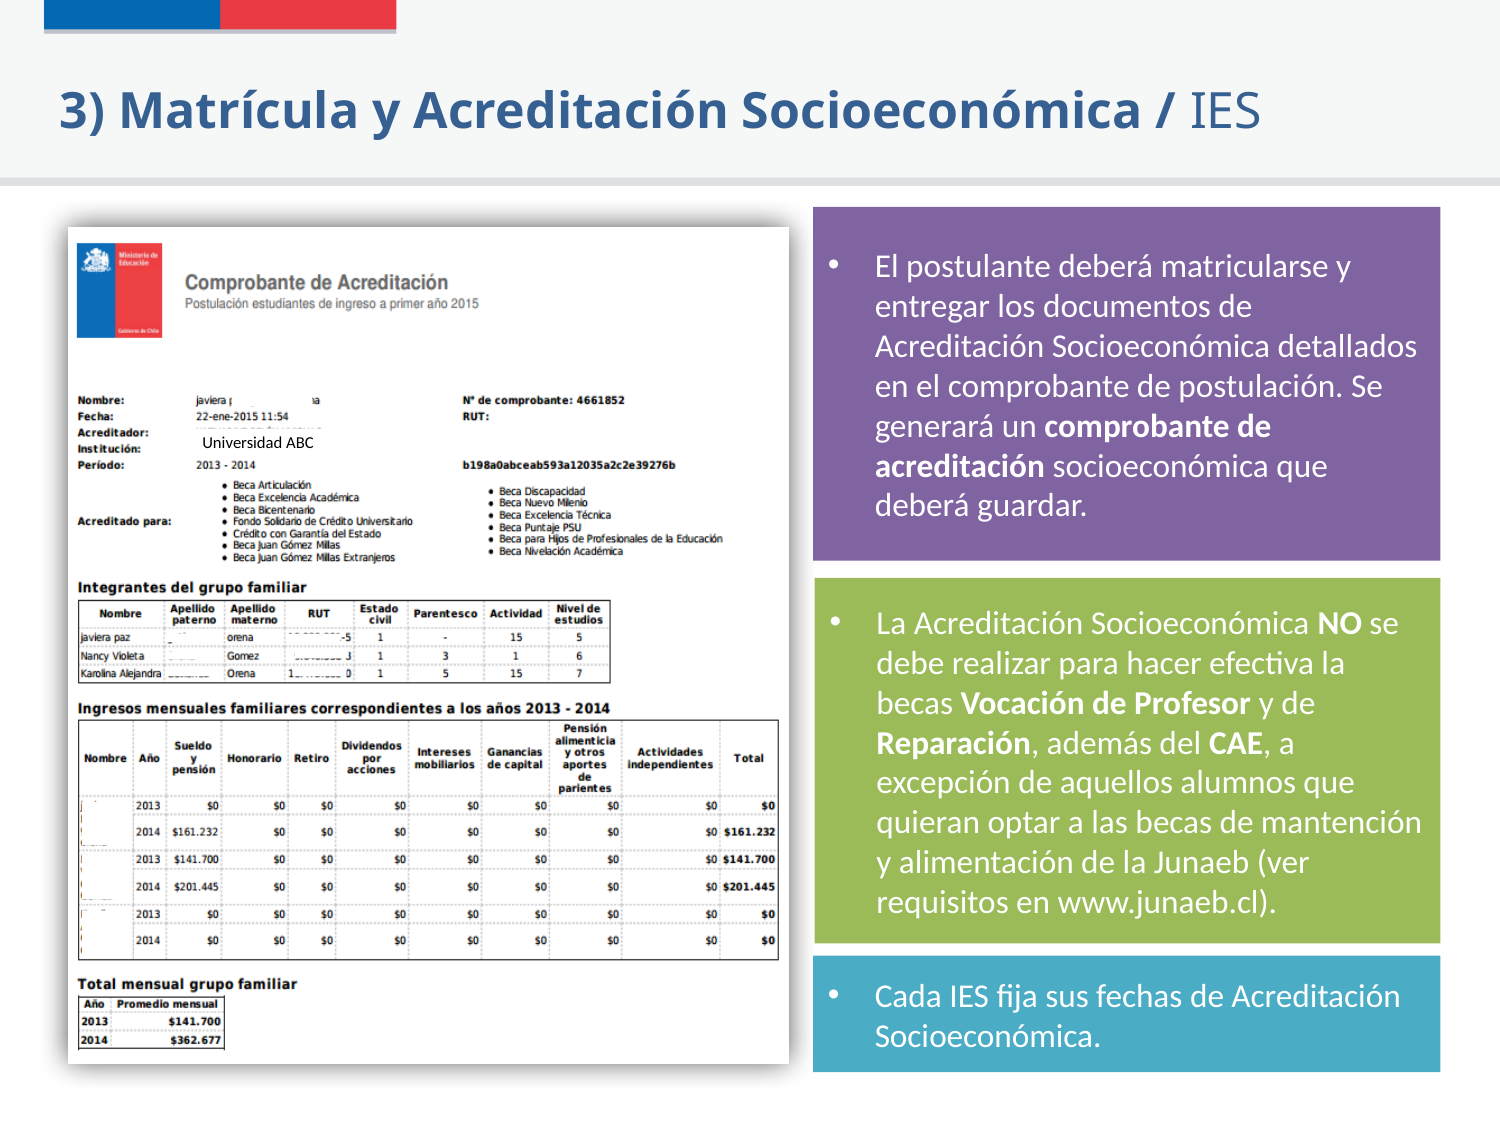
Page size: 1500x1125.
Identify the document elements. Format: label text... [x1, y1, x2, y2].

text_box La Acreditación Socioeconómica NO se debe realizar para hacer efectiva la becas Vocación de Profesor y de Reparación, además del CAE, a excepción de aquellos alumnos que quieran optar a las becas de mantención y alimentación de la Junaeb (ver requisitos en www.junaeb.cl). [813, 576, 1442, 946]
picture [0, 0, 1500, 187]
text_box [68, 227, 790, 1064]
text_box Cada IES fija sus fechas de Acreditación Socioeconómica. [811, 954, 1442, 1074]
text_box El postulante deberá matricularse y entregar los documentos de Acreditación Socioeconómica detallados en el comprobante de postulación. Se generará un comprobante de acreditación socioeconómica que deberá guardar. [811, 205, 1442, 563]
